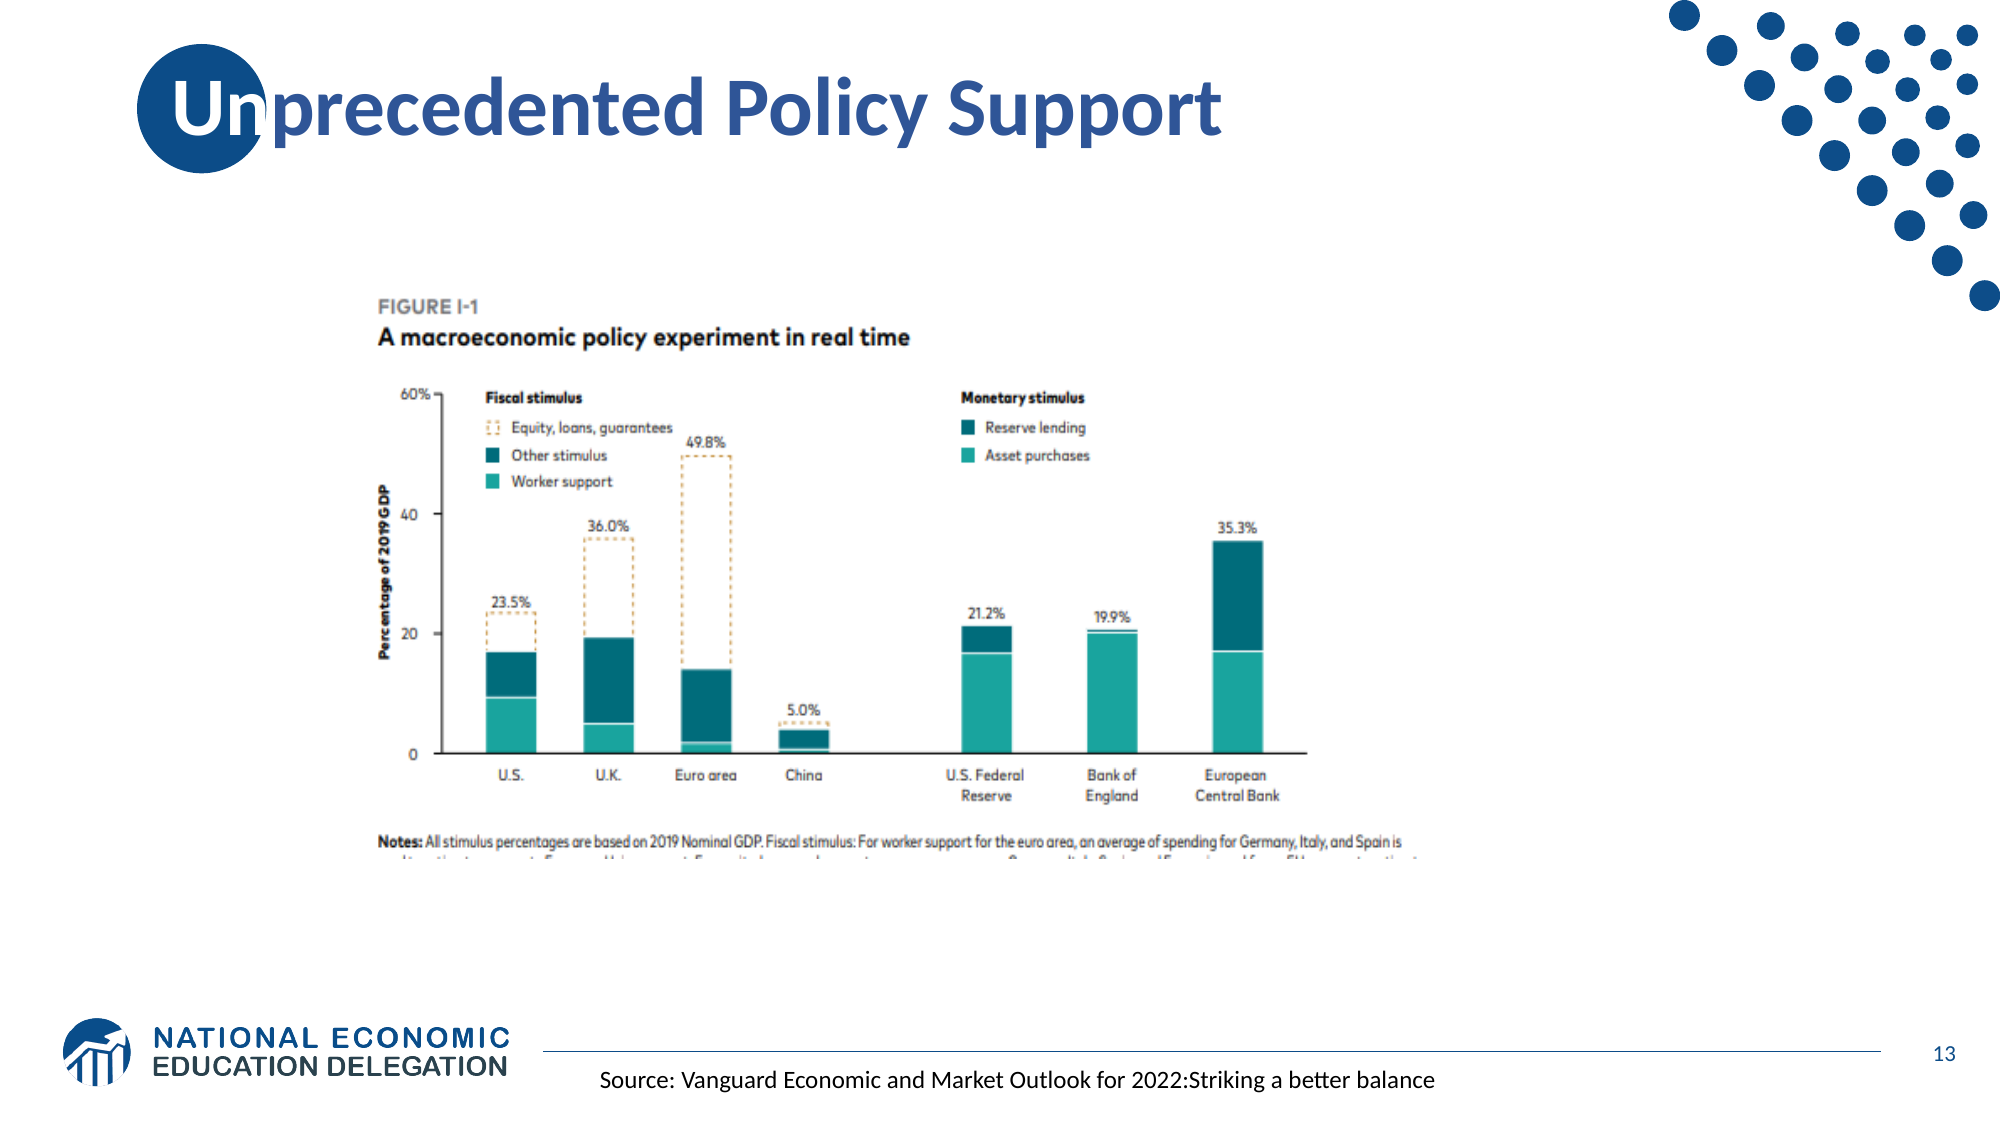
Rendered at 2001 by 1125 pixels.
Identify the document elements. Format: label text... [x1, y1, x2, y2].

text_box Source: Vanguard Economic and Market Outlook for 2022:Striking a better balance [585, 1055, 1459, 1101]
title Unprecedented Policy Support [137, 0, 1863, 218]
slide_number 13 [1521, 1022, 1972, 1082]
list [377, 292, 1427, 859]
picture [55, 1013, 520, 1091]
